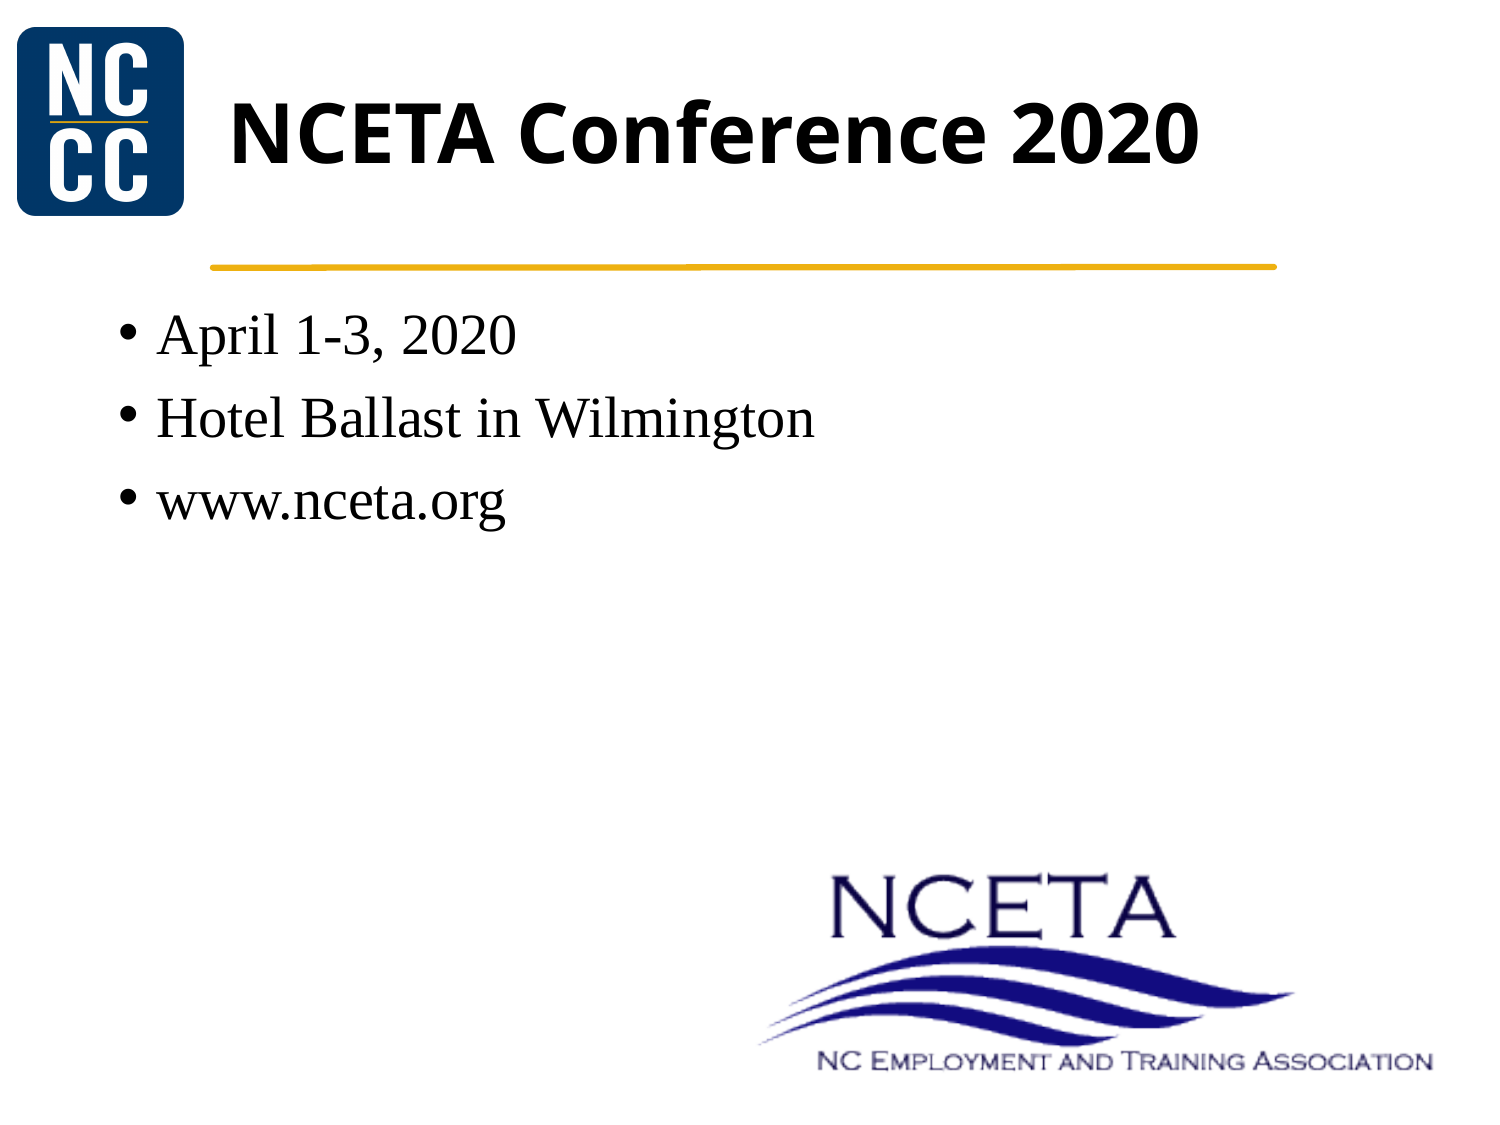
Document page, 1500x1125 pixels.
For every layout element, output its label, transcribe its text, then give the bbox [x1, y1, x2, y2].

list April 1-3, 2020 Hotel Ballast in Wilmington www.nceta.org [103, 288, 1397, 1066]
title NCETA Conference 2020 [212, 27, 1421, 246]
picture [728, 821, 1461, 1098]
picture [17, 27, 184, 216]
